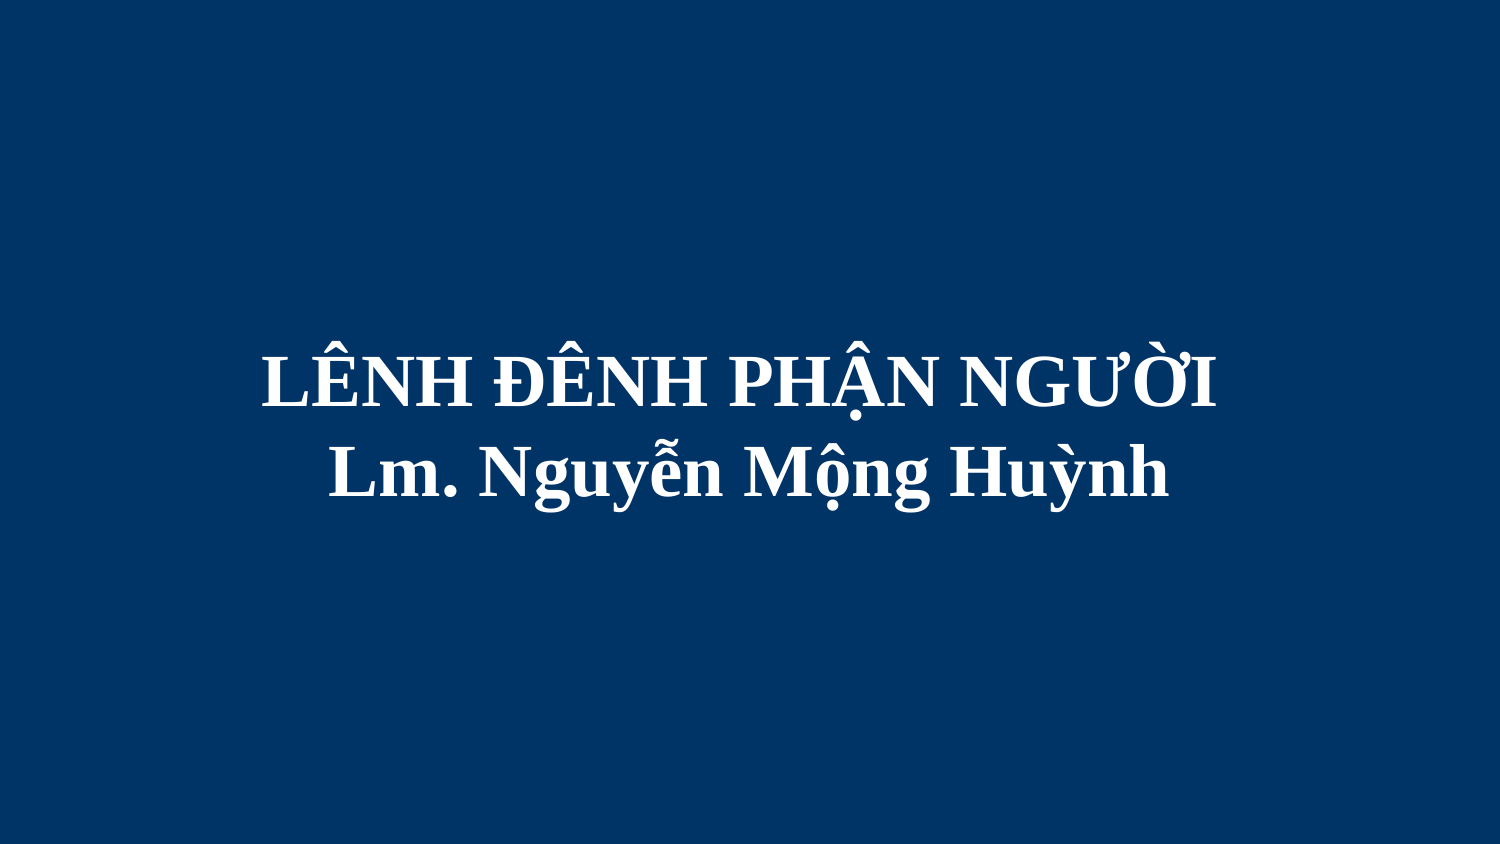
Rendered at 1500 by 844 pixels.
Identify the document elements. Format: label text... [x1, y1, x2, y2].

title LÊNH ĐÊNH PHẬN NGƯỜI Lm. Nguyễn Mộng Huỳnh [0, 0, 1500, 844]
